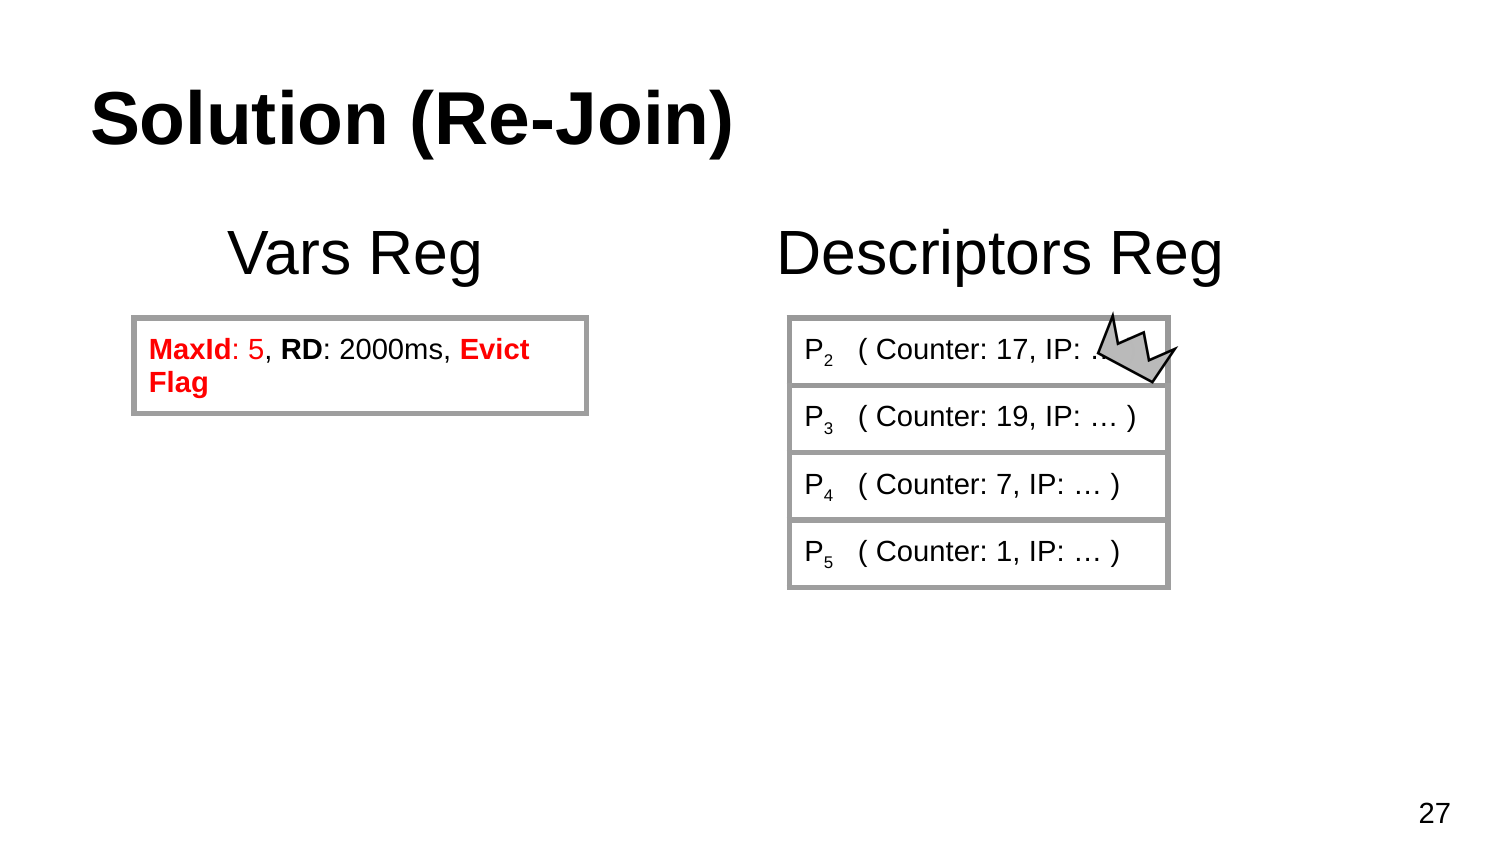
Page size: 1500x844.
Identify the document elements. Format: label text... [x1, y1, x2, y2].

table_header MaxId: 5, RD: 2000ms, Evict Flag [137, 321, 584, 411]
title Solution (Re-Join) [75, 33, 1425, 175]
table_header P2 ( Counter: 17, IP: … ) [792, 321, 1090, 383]
table_cell P4 ( Counter: 7, IP: … ) [792, 455, 1165, 517]
table_cell P5 ( Counter: 1, IP: … ) [792, 523, 1165, 585]
picture [1083, 298, 1186, 402]
list Vars Reg Descriptors Reg [75, 196, 1425, 808]
slide_number ‹#› [1403, 779, 1494, 844]
table_cell P3 ( Counter: 19, IP: … ) [792, 388, 1165, 450]
